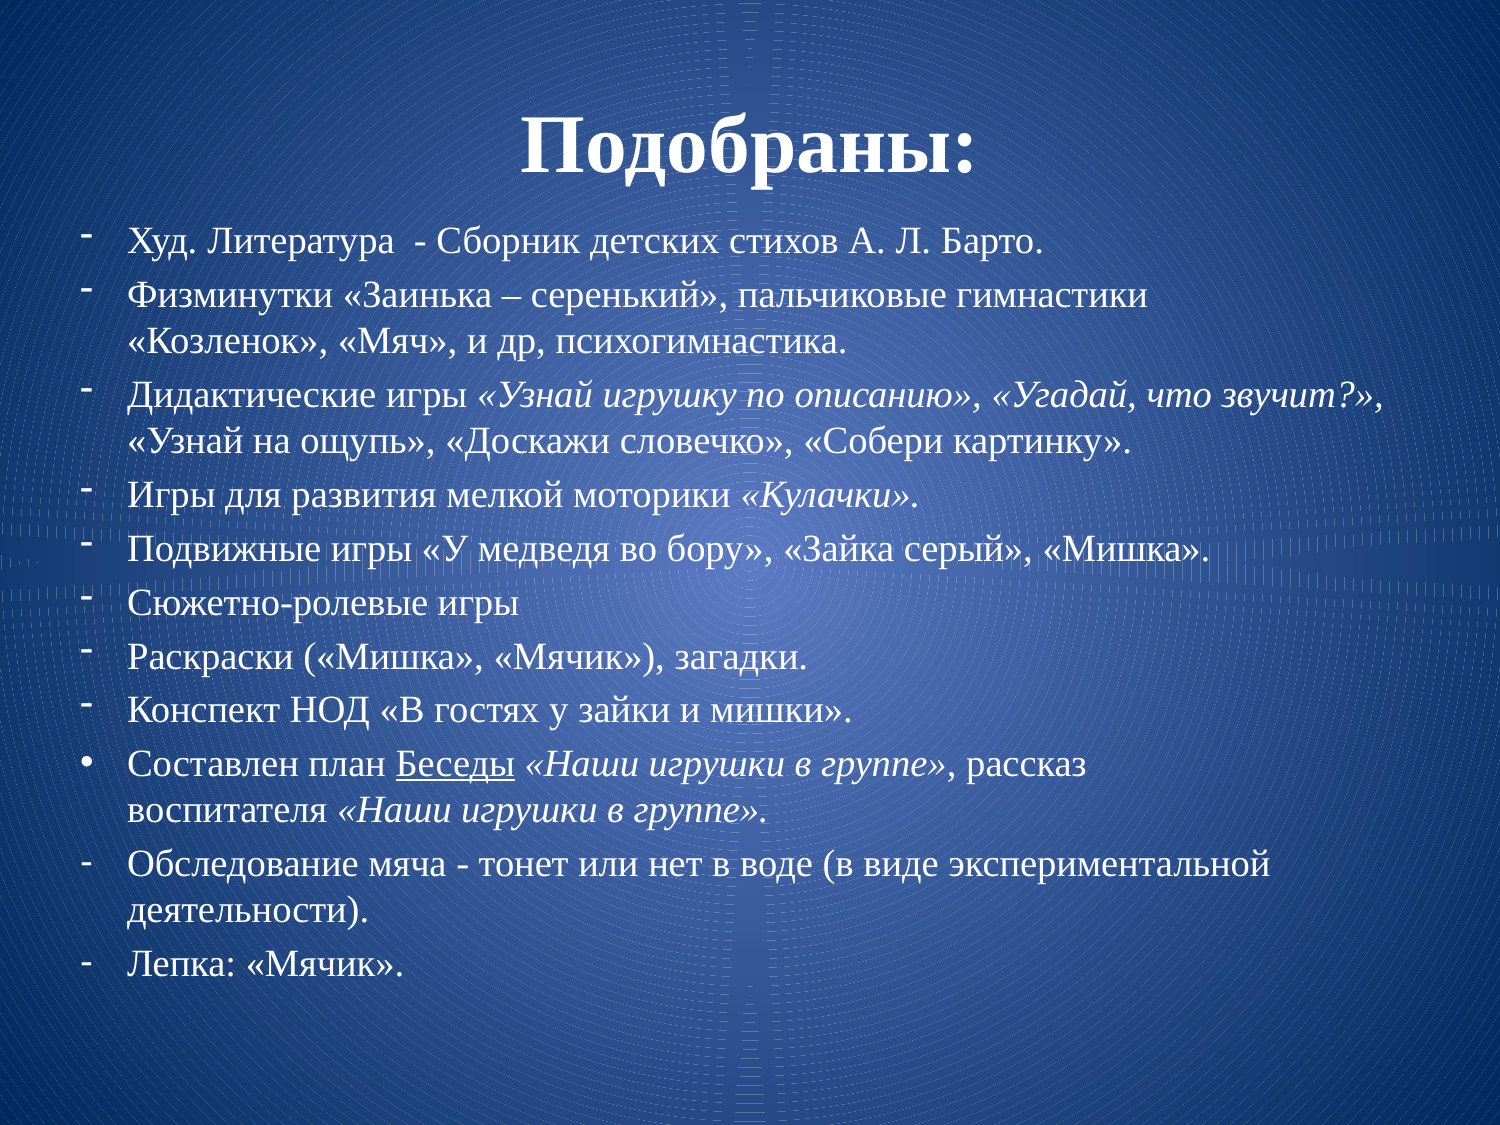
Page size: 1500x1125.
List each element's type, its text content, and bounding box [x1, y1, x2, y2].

list Худ. Литература - Сборник детских стихов А. Л. Барто. Физминутки «Заинька – серенький», пальчиковые гимнастики «Козленок», «Мяч», и др, психогимнастика. Дидактические игры «Узнай игрушку по описанию», «Угадай, что звучит?», «Узнай на ощупь», «Доскажи словечко», «Собери картинку». Игры для развития мелкой моторики «Кулачки». Подвижные игры «У медведя во бору», «Зайка серый», «Мишка». Сюжетно-ролевые игры Раскраски («Мишка», «Мячик»), загадки. Конспект НОД «В гостях у зайки и мишки». Составлен план Беседы «Наши игрушки в группе», рассказ воспитателя «Наши игрушки в группе». Обследование мяча - тонет или нет в воде (в виде экспериментальной деятельности). Лепка: «Мячик». [64, 208, 1415, 1016]
title Подобраны: [75, 45, 1425, 233]
